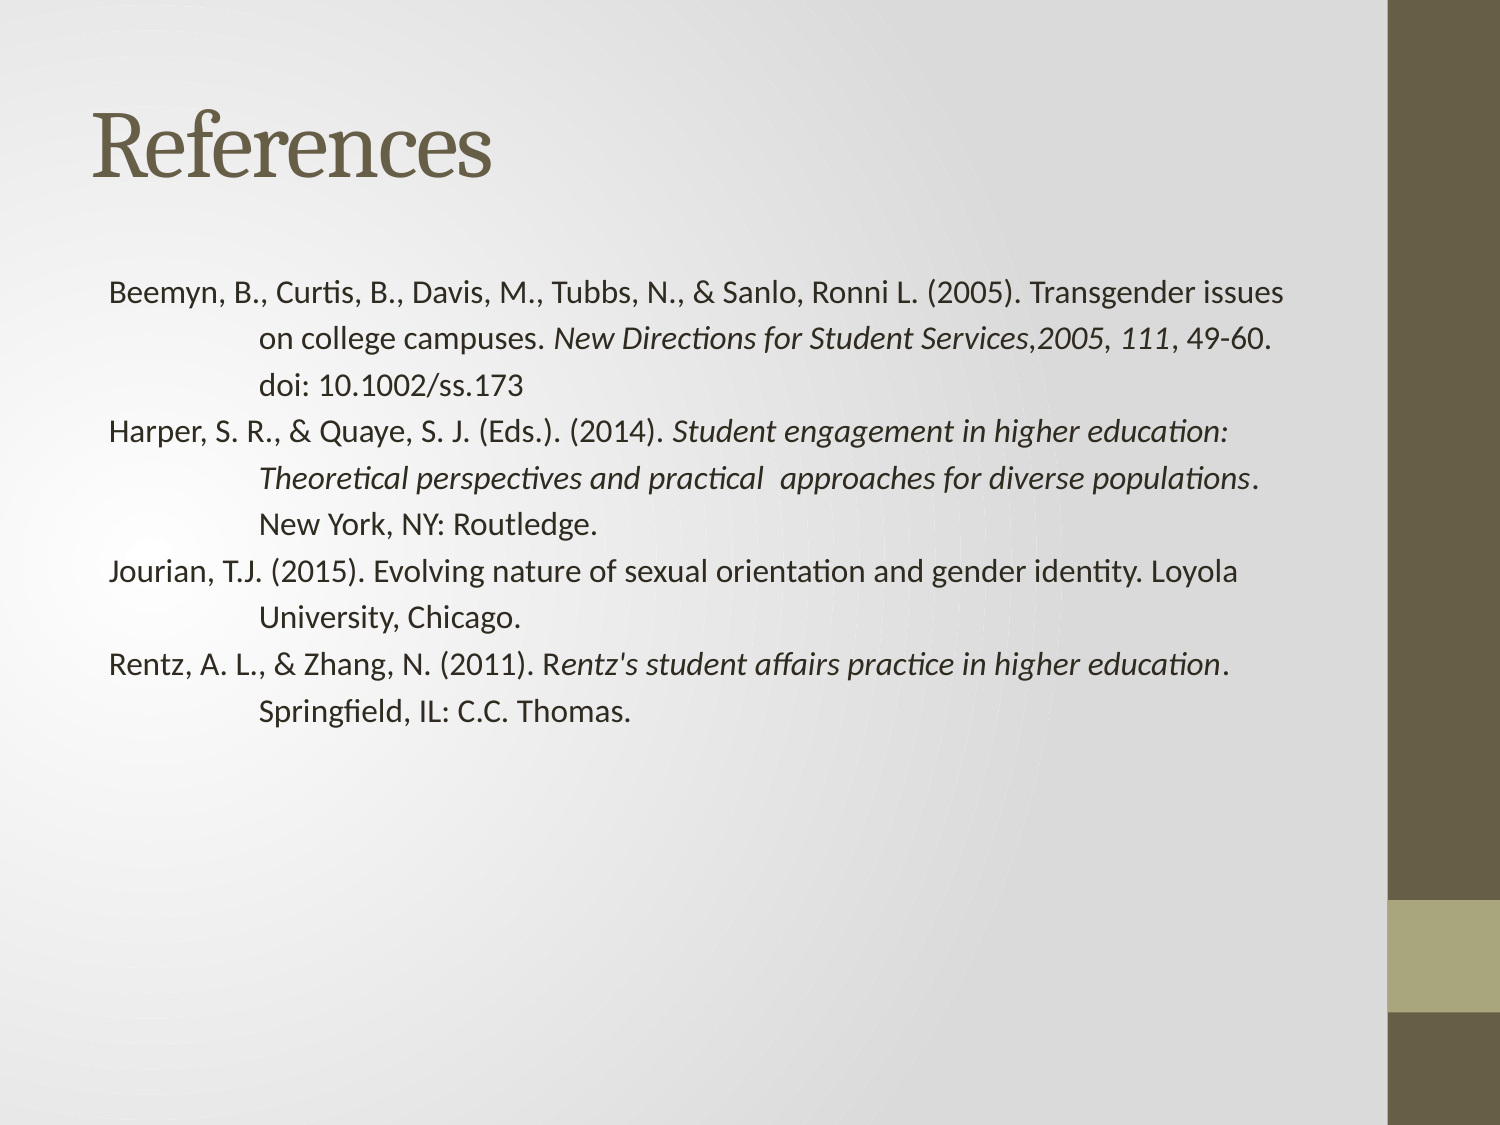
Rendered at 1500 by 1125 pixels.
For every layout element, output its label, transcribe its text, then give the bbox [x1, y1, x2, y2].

list Beemyn, B., Curtis, B., Davis, M., Tubbs, N., & Sanlo, Ronni L. (2005). Transgender issues on college campuses. New Directions for Student Services,2005, 111, 49-60. doi: 10.1002/ss.173 Harper, S. R., & Quaye, S. J. (Eds.). (2014). Student engagement in higher education: Theoretical perspectives and practical approaches for diverse populations. New York, NY: Routledge. Jourian, T.J. (2015). Evolving nature of sexual orientation and gender identity. Loyola University, Chicago. Rentz, A. L., & Zhang, N. (2011). Rentz's student affairs practice in higher education. Springfield, IL: C.C. Thomas. [75, 262, 1325, 1050]
title References [75, 45, 1325, 233]
